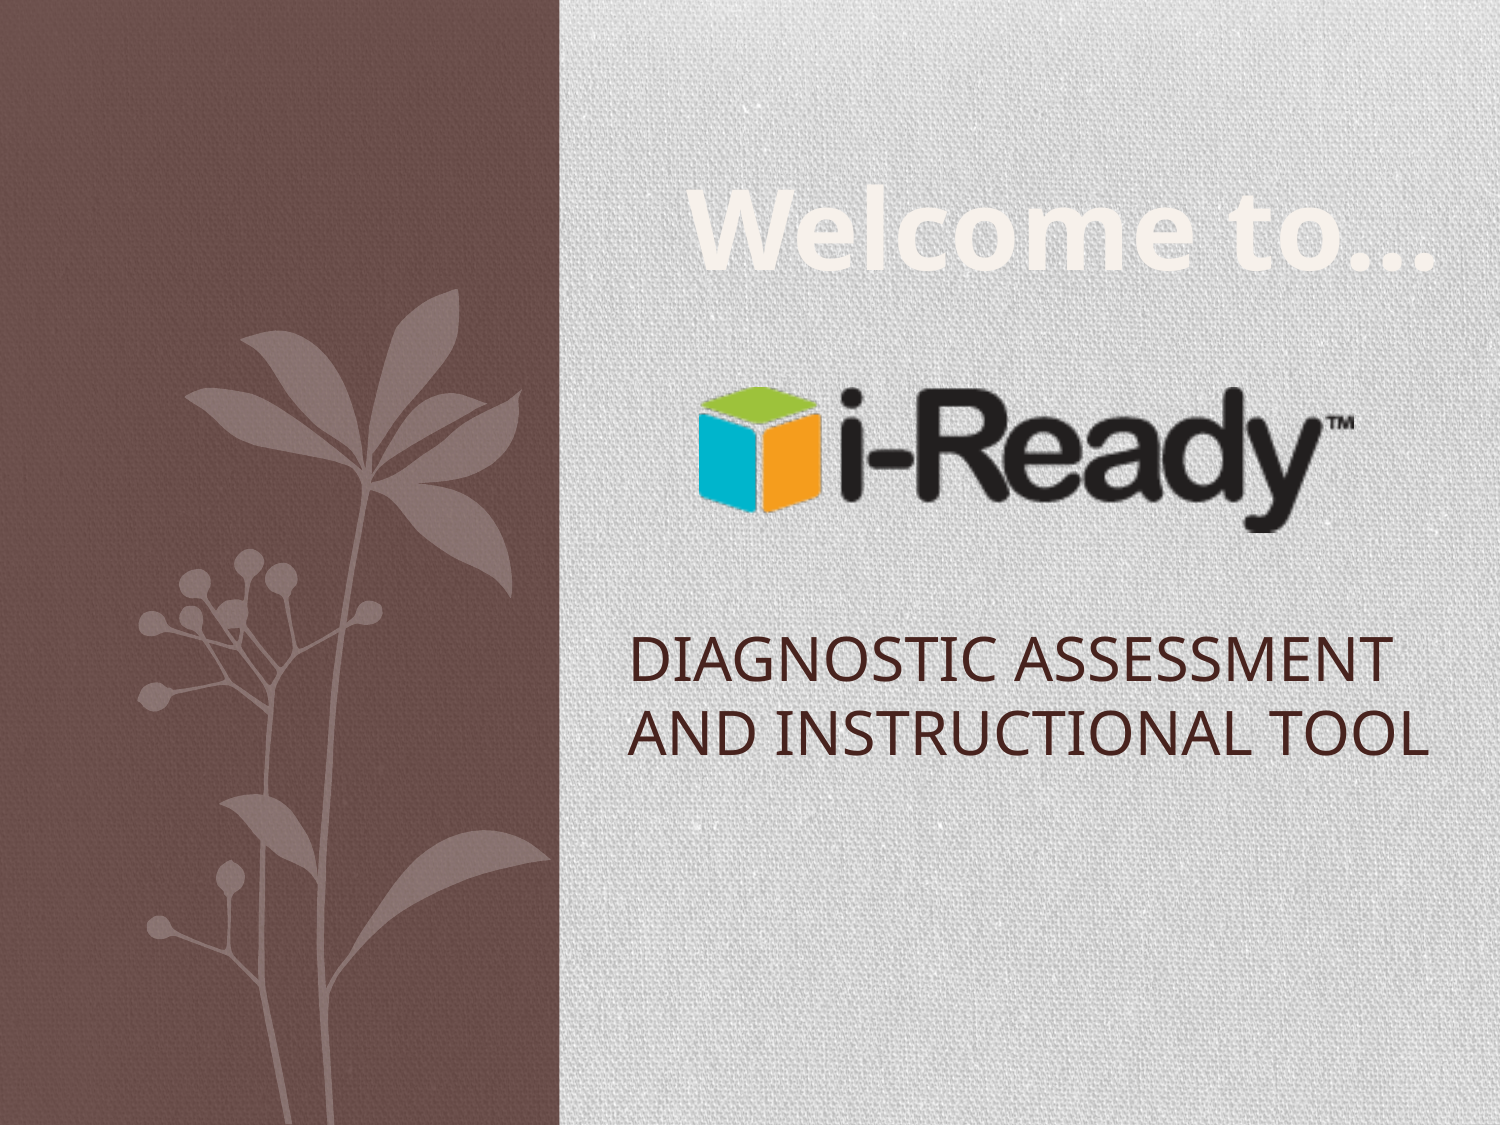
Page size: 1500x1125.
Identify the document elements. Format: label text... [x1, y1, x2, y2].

text_box Welcome to… [671, 149, 1457, 300]
picture [699, 387, 1354, 533]
title Diagnostic Assessment and Instructional Tool [612, 525, 1475, 775]
